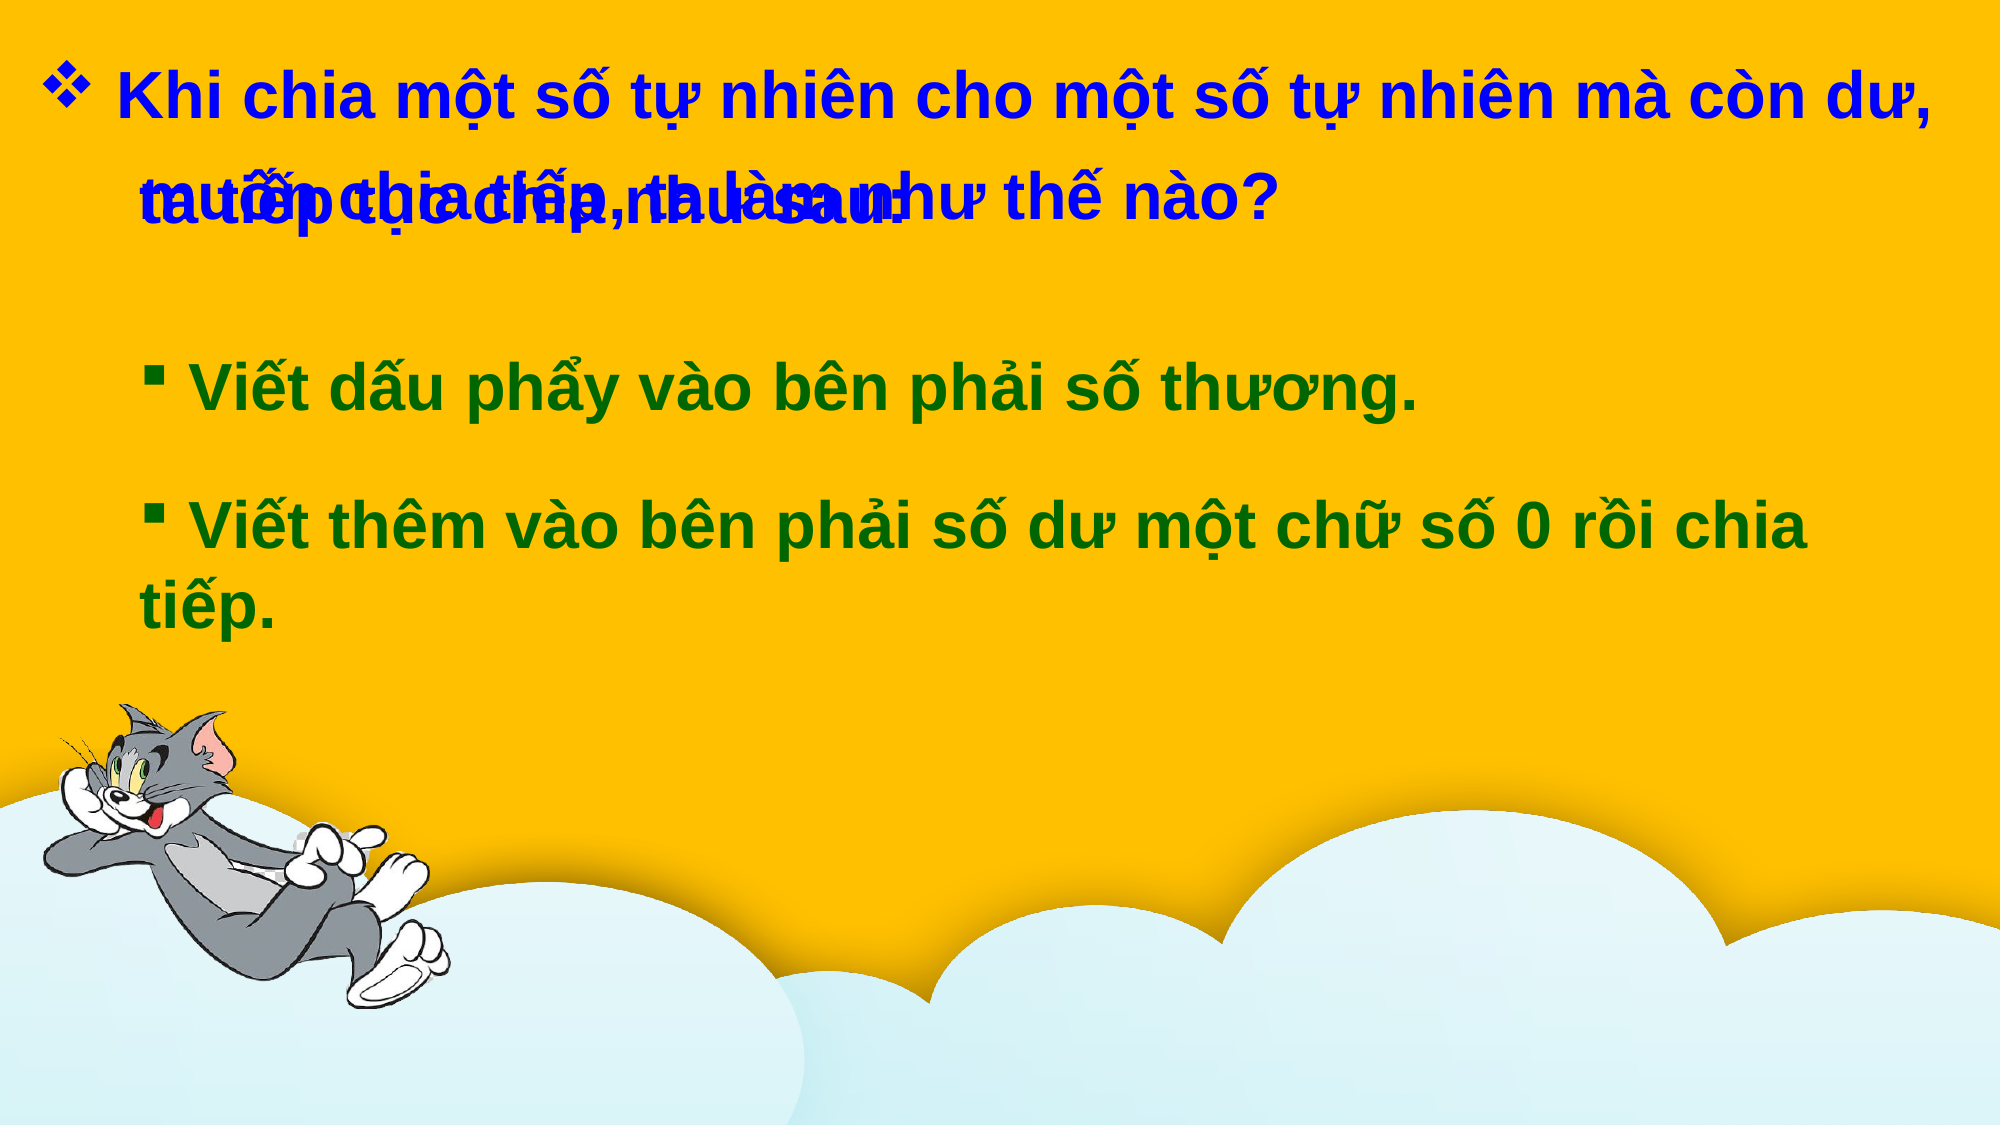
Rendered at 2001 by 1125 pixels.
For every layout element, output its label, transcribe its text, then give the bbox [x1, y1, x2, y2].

text_box ta tiếp tục chia như sau: [124, 149, 1150, 245]
picture [0, 704, 2000, 1125]
text_box muốn chia tiếp, ta làm như thế nào? [0, 145, 1640, 241]
text_box Khi chia một số tự nhiên cho một số tự nhiên mà còn dư, [22, 44, 1950, 220]
text_box Viết thêm vào bên phải số dư một chữ số 0 rồi chia tiếp. [124, 474, 1884, 649]
text_box Viết dấu phẩy vào bên phải số thương. [124, 336, 1850, 431]
